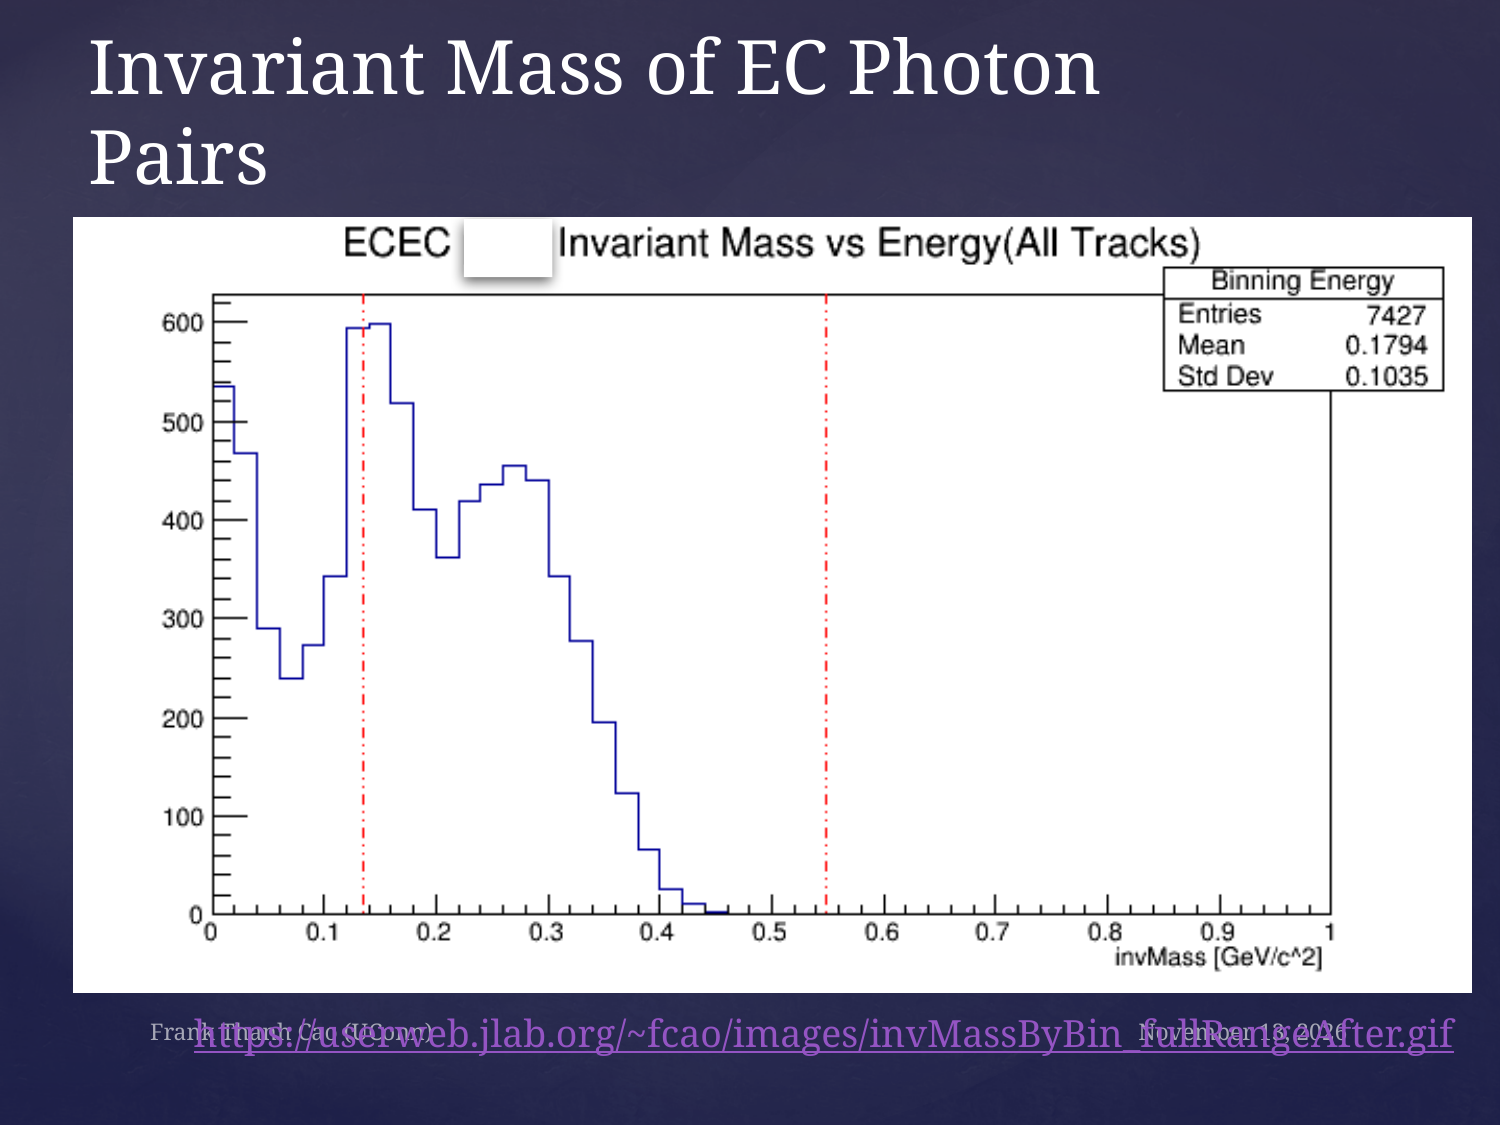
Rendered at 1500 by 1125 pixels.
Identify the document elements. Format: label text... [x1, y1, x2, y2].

picture [72, 216, 1472, 993]
footer Frank Thanh Cao (UConn) [135, 1009, 885, 1070]
title Invariant Mass of EC Photon Pairs [73, 57, 1311, 208]
text_box https://userweb.jlab.org/~fcao/images/invMassByBin_fullRangeAfter.gif [179, 1007, 1469, 1069]
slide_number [1012, 1009, 1363, 1070]
